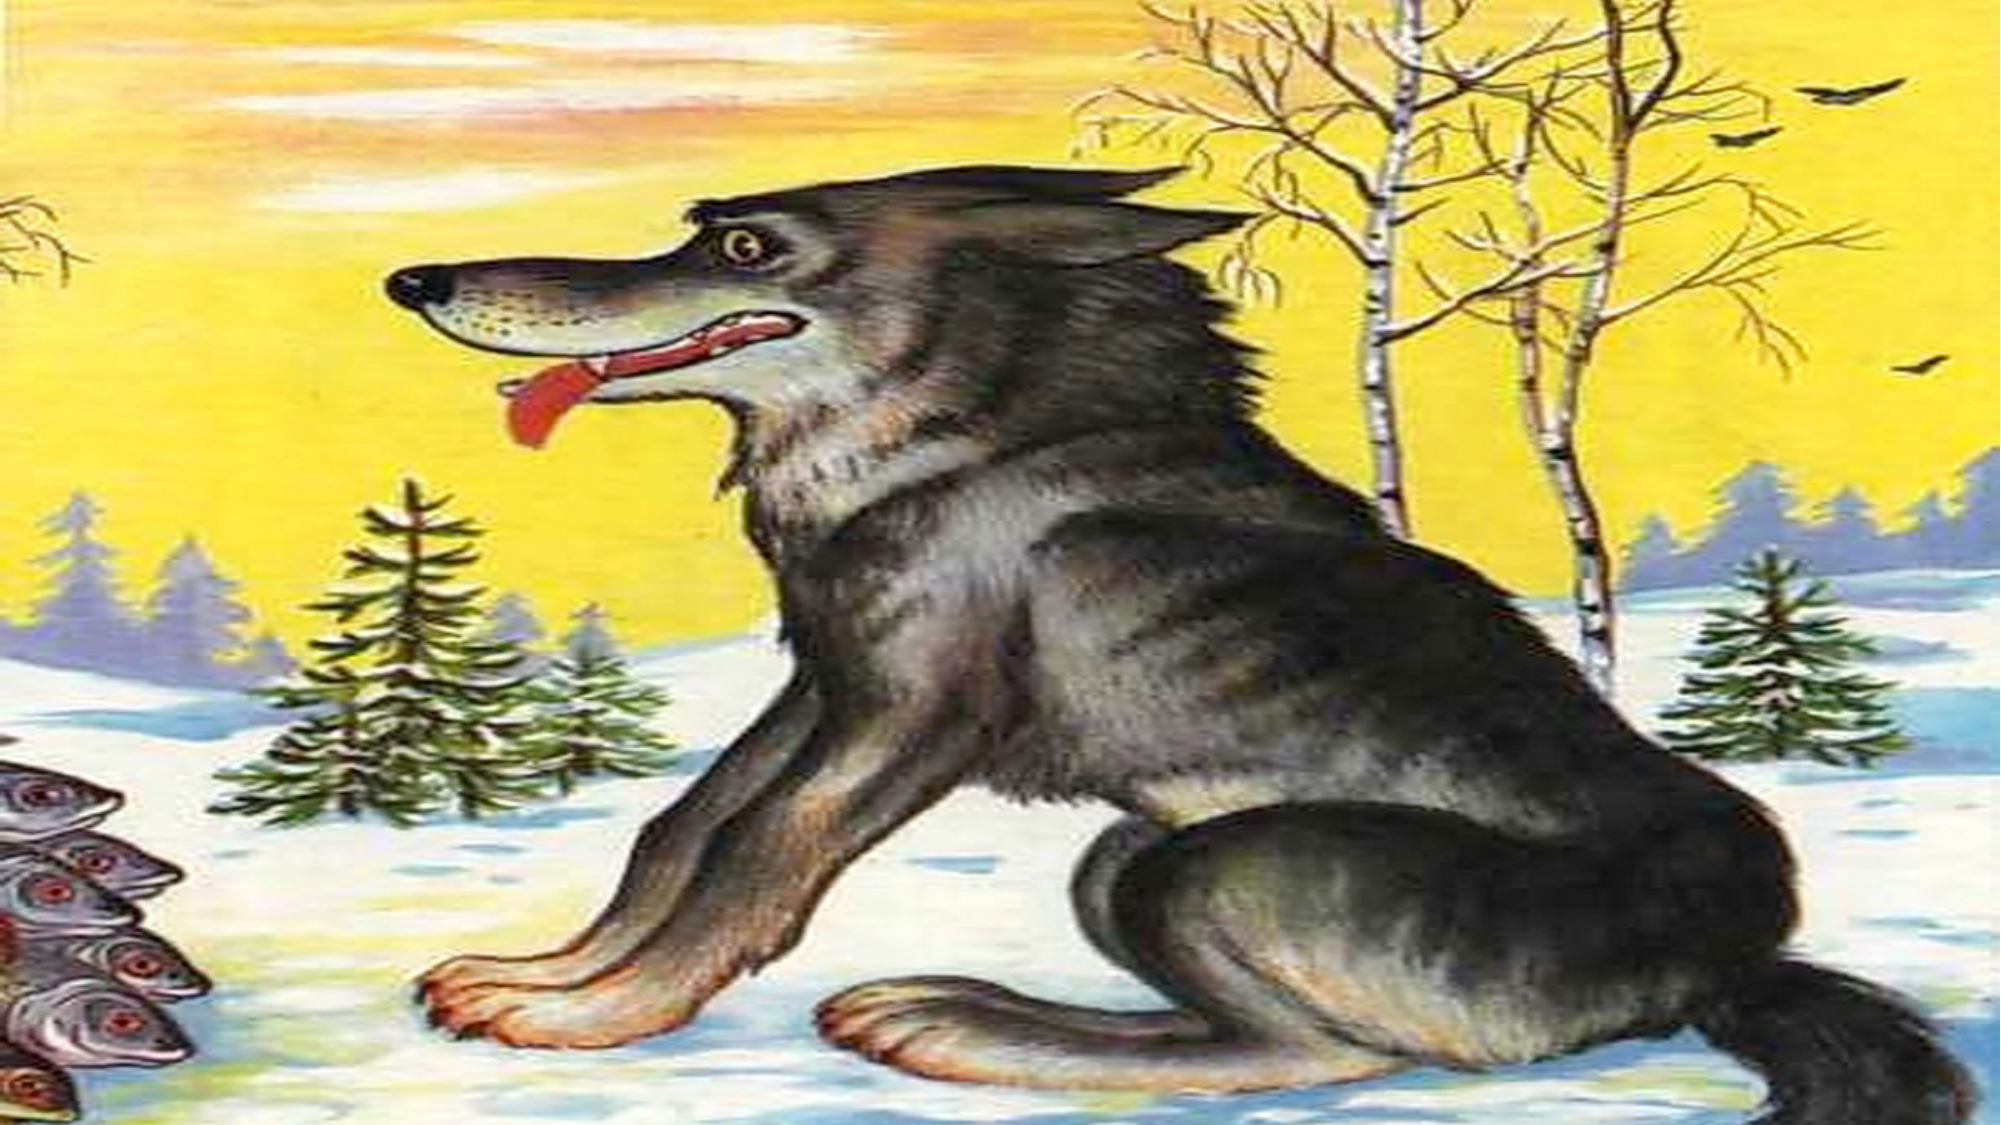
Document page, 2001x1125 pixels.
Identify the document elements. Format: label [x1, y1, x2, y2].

list [0, 0, 2000, 1125]
